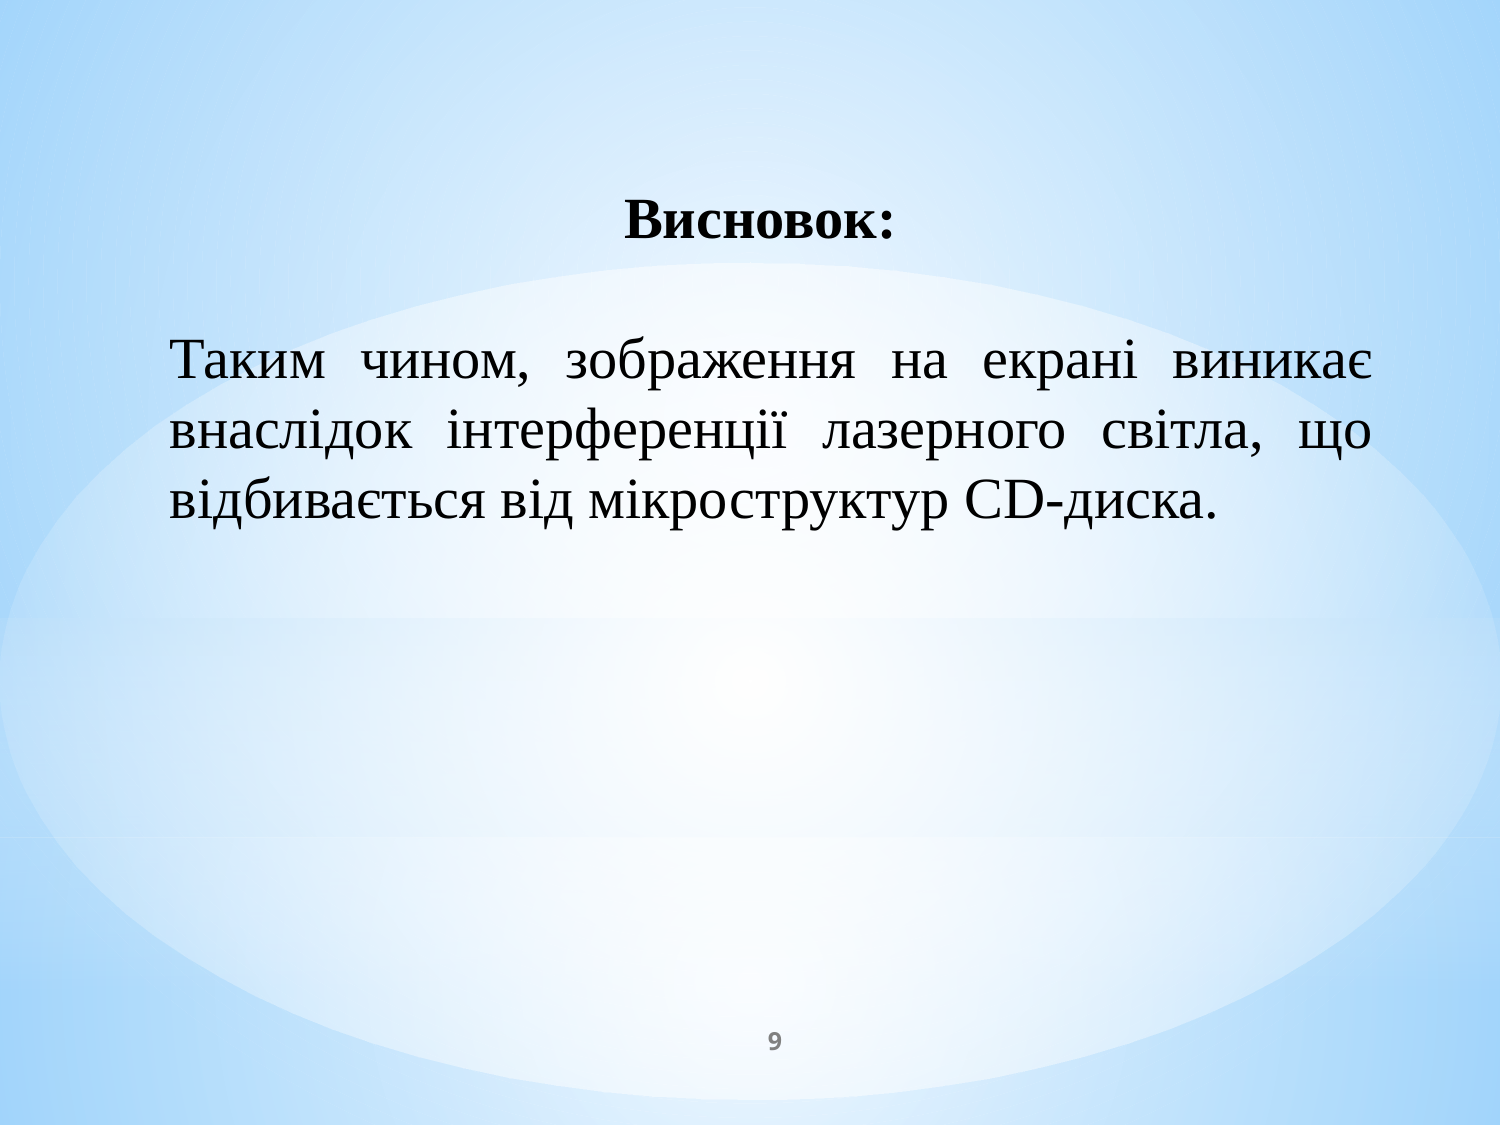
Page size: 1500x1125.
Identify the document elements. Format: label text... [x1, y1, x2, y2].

text_box Висновок: Таким чином, зображення на екрані виникає внаслідок інтерференції лазерного світла, що відбивається від мікроструктур CD-диска. [147, 172, 1388, 538]
slide_number 9 [624, 1012, 925, 1073]
